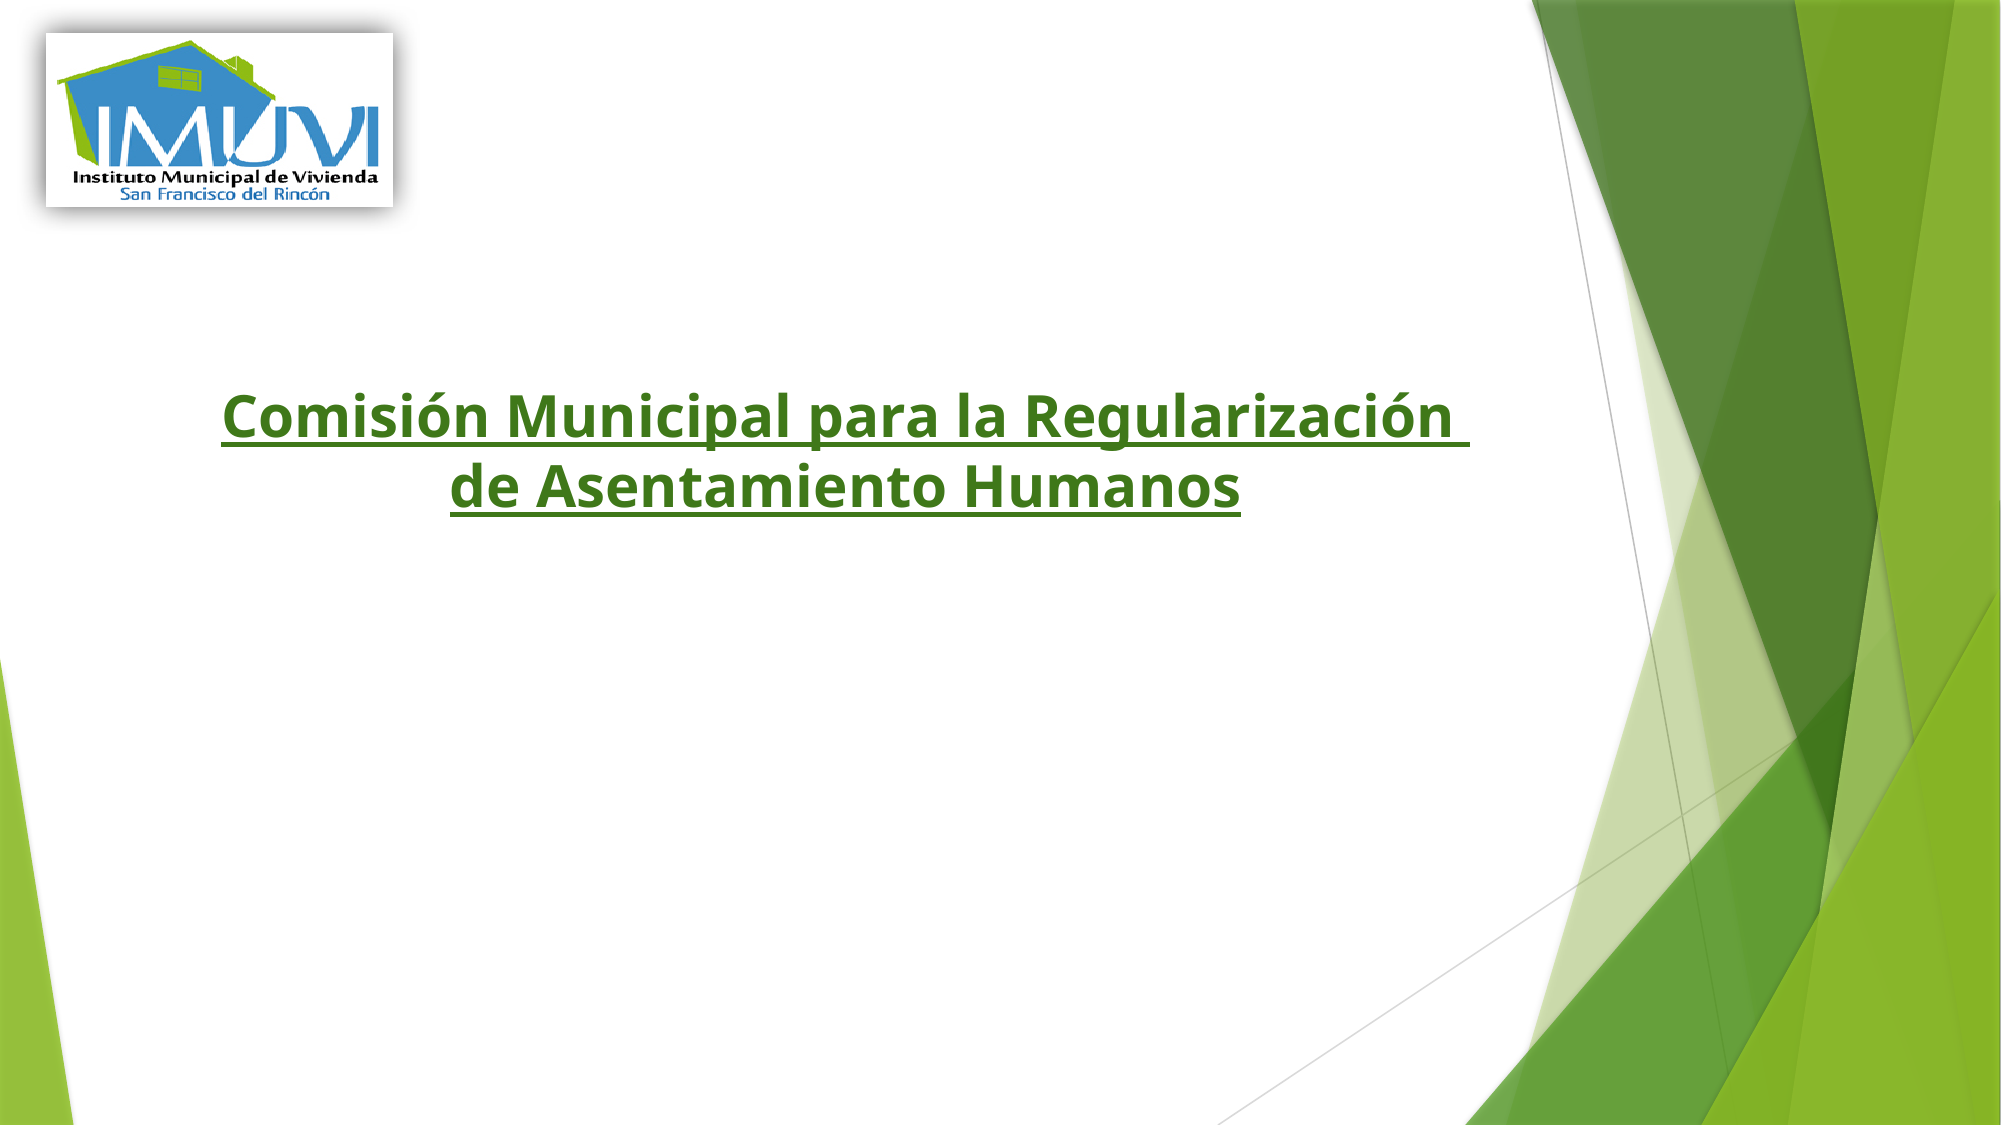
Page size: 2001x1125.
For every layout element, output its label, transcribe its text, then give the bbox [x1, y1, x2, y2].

picture [46, 33, 393, 207]
text_box Comisión Municipal para la Regularización de Asentamiento Humanos [46, 282, 1645, 527]
